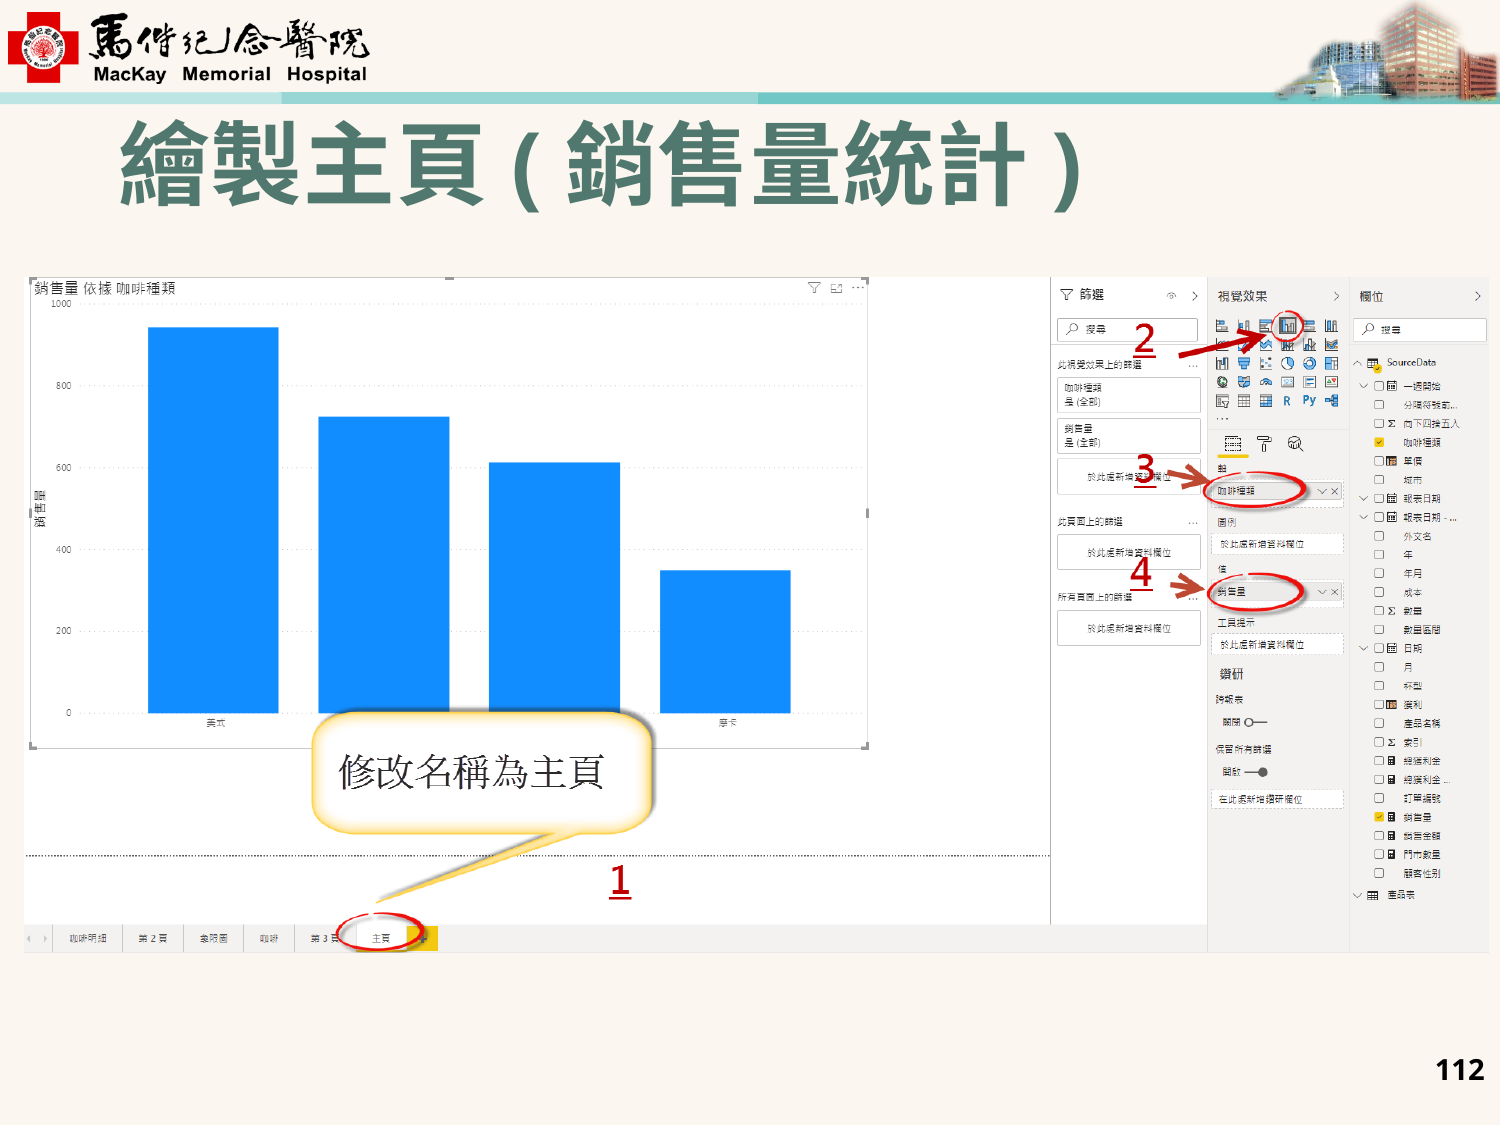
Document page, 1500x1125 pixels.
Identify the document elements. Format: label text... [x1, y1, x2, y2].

picture [24, 277, 1489, 954]
picture [1276, 0, 1495, 98]
picture [8, 12, 370, 84]
title 繪製主頁(銷售量統計) [103, 59, 1397, 277]
slide_number 112 [1162, 1040, 1500, 1101]
